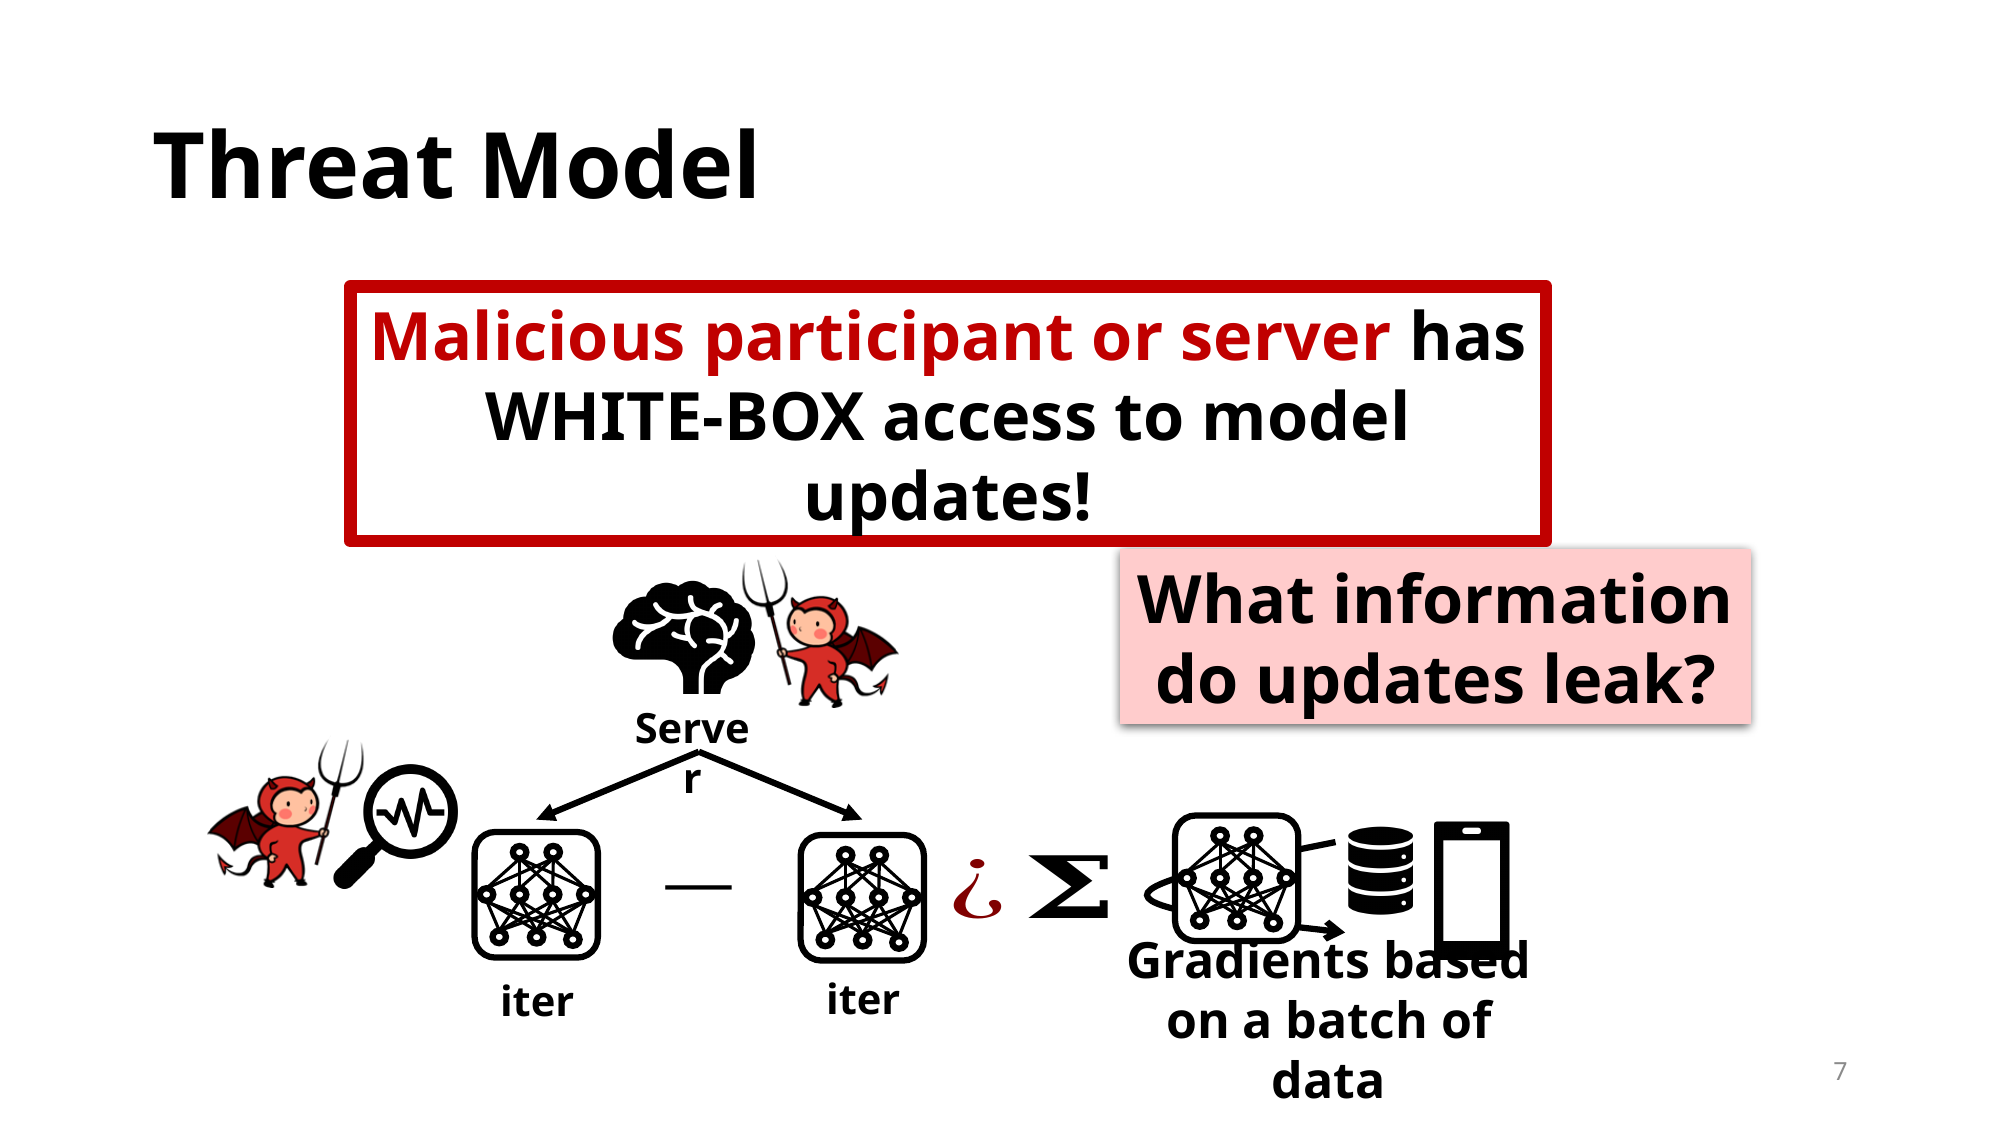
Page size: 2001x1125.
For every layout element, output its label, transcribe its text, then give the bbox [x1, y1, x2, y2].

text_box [536, 751, 698, 820]
picture [599, 555, 899, 727]
text_box Server [617, 727, 768, 751]
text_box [800, 834, 924, 961]
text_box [474, 831, 598, 958]
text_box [1104, 815, 1553, 1068]
slide_number 7 [1412, 1042, 1863, 1103]
text_box What information do updates leak? [1120, 549, 1751, 724]
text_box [698, 751, 863, 820]
picture [207, 735, 470, 902]
title Threat Model [137, 59, 1863, 278]
text_box Malicious participant or server has WHITE-BOX access to model updates! [350, 286, 1547, 542]
